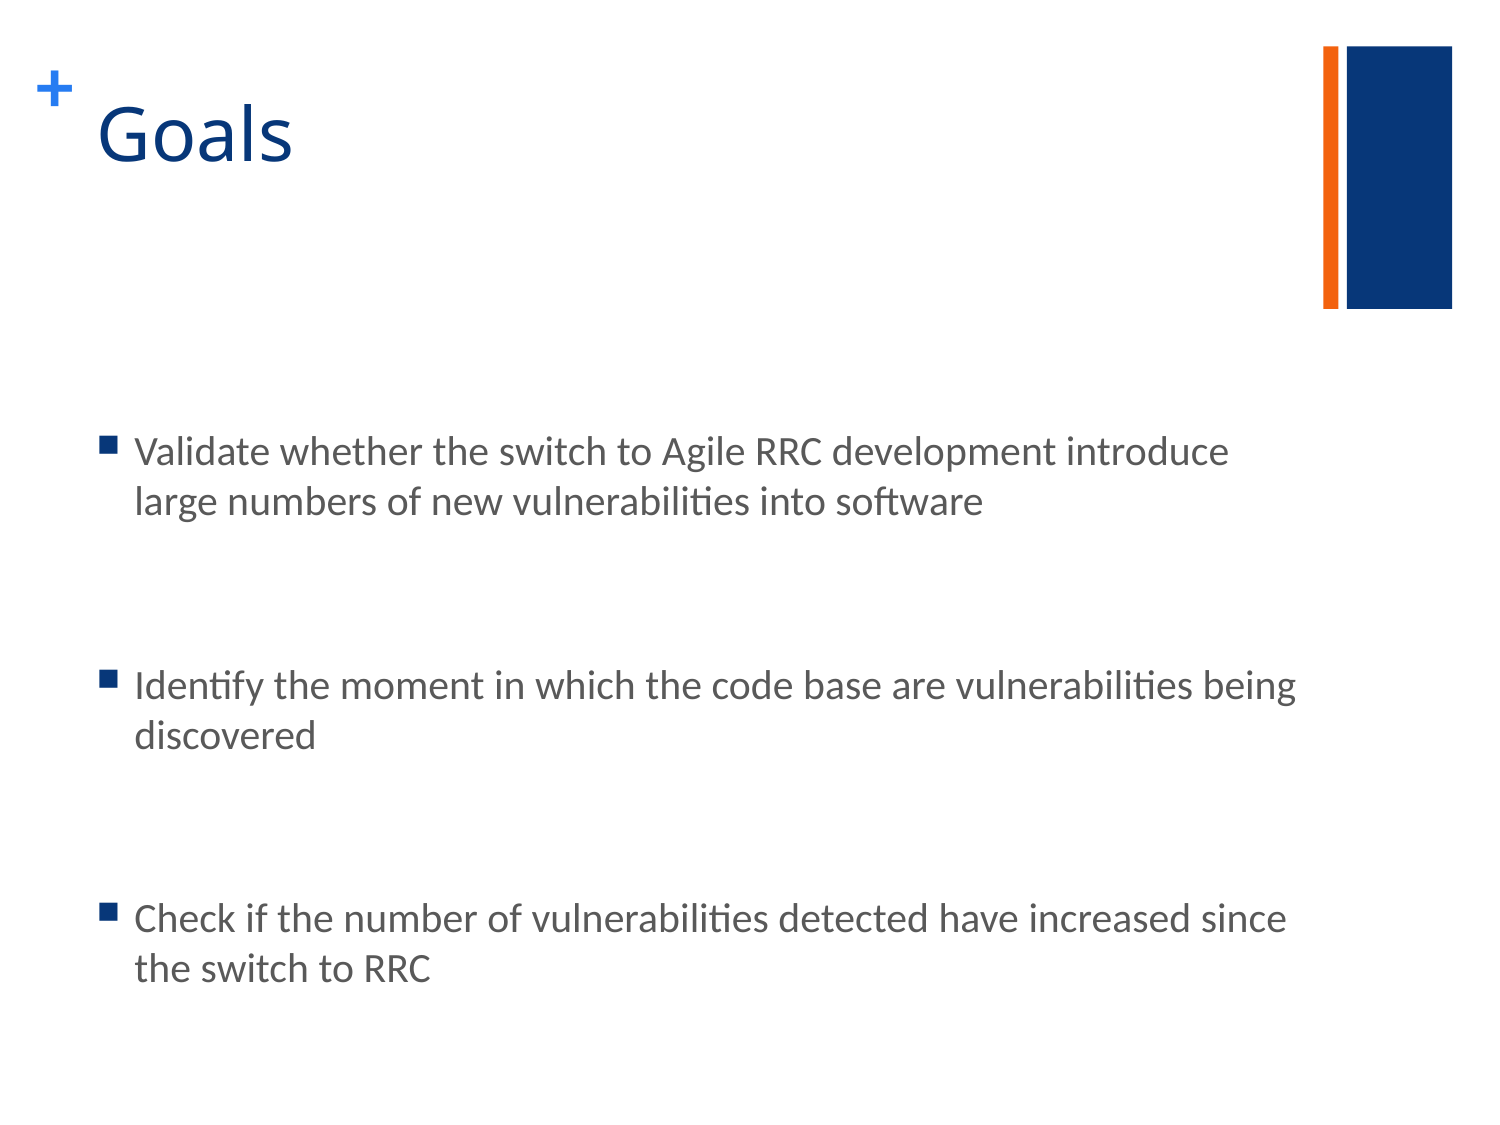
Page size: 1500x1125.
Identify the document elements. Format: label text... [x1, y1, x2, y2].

title Goals [81, 79, 1322, 263]
list Validate whether the switch to Agile RRC development introduce large numbers of new vulnerabilities into software Identify the moment in which the code base are vulnerabilities being discovered Check if the number of vulnerabilities detected have increased since the switch to RRC [81, 324, 1322, 1005]
